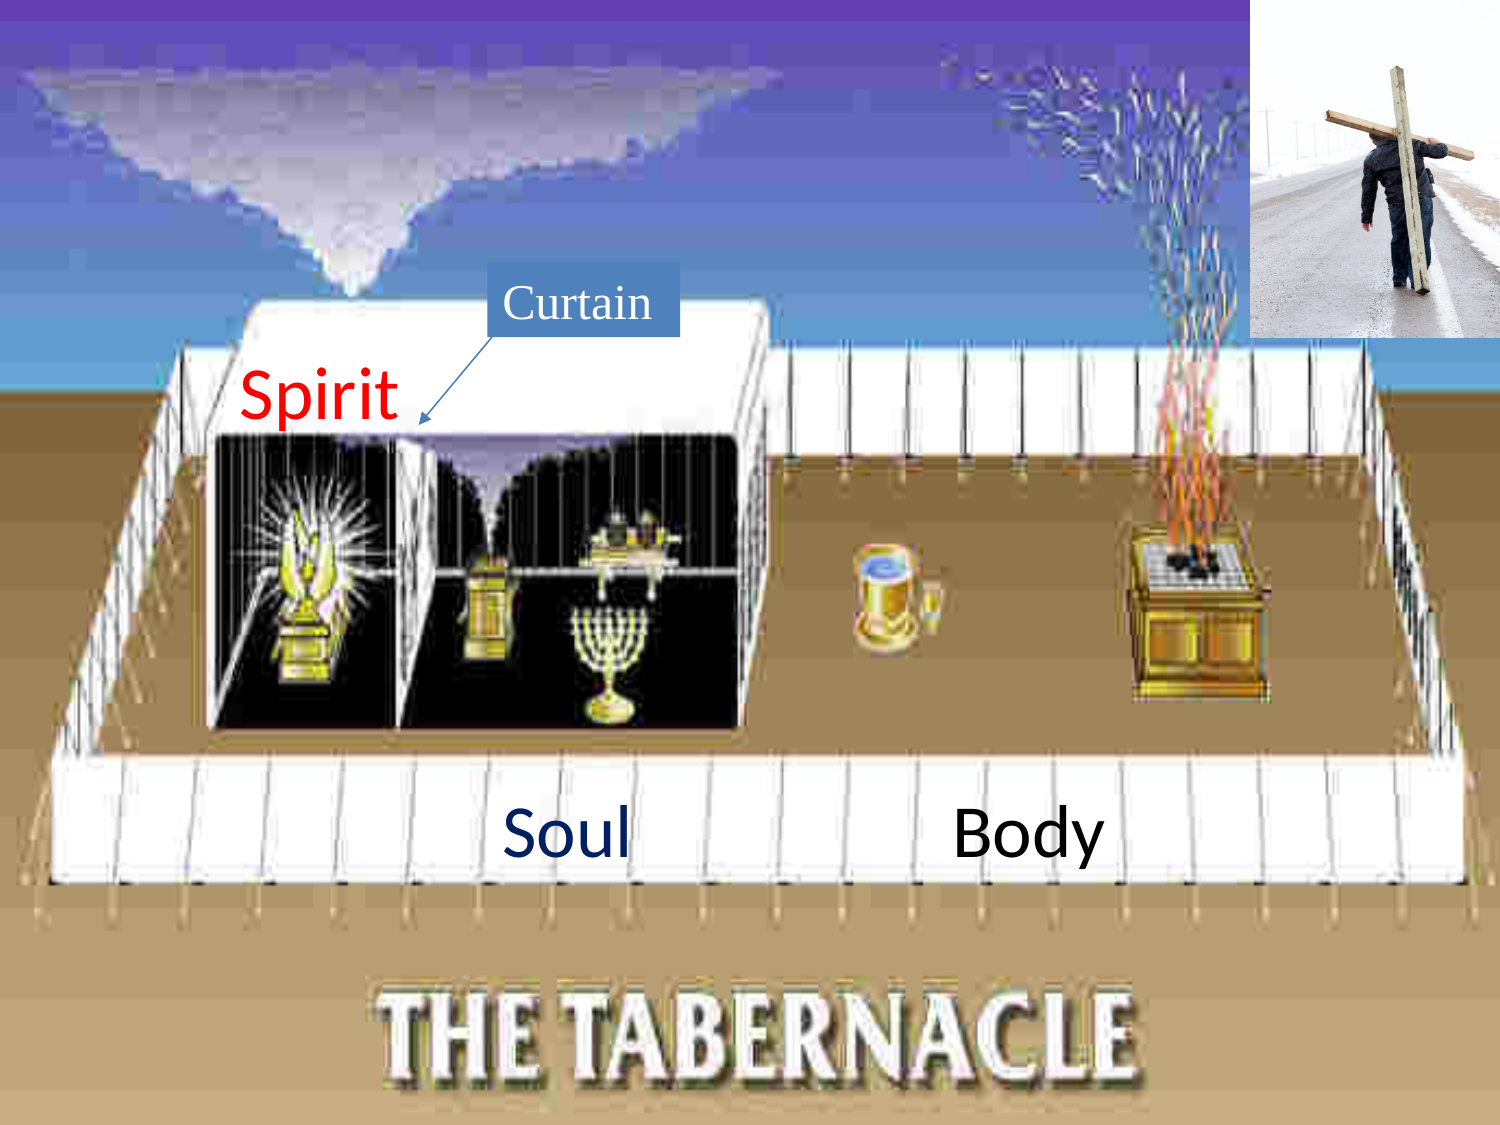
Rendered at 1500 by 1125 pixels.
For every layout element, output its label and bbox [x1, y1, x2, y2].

picture [0, 0, 1500, 1125]
text_box [418, 312, 513, 426]
